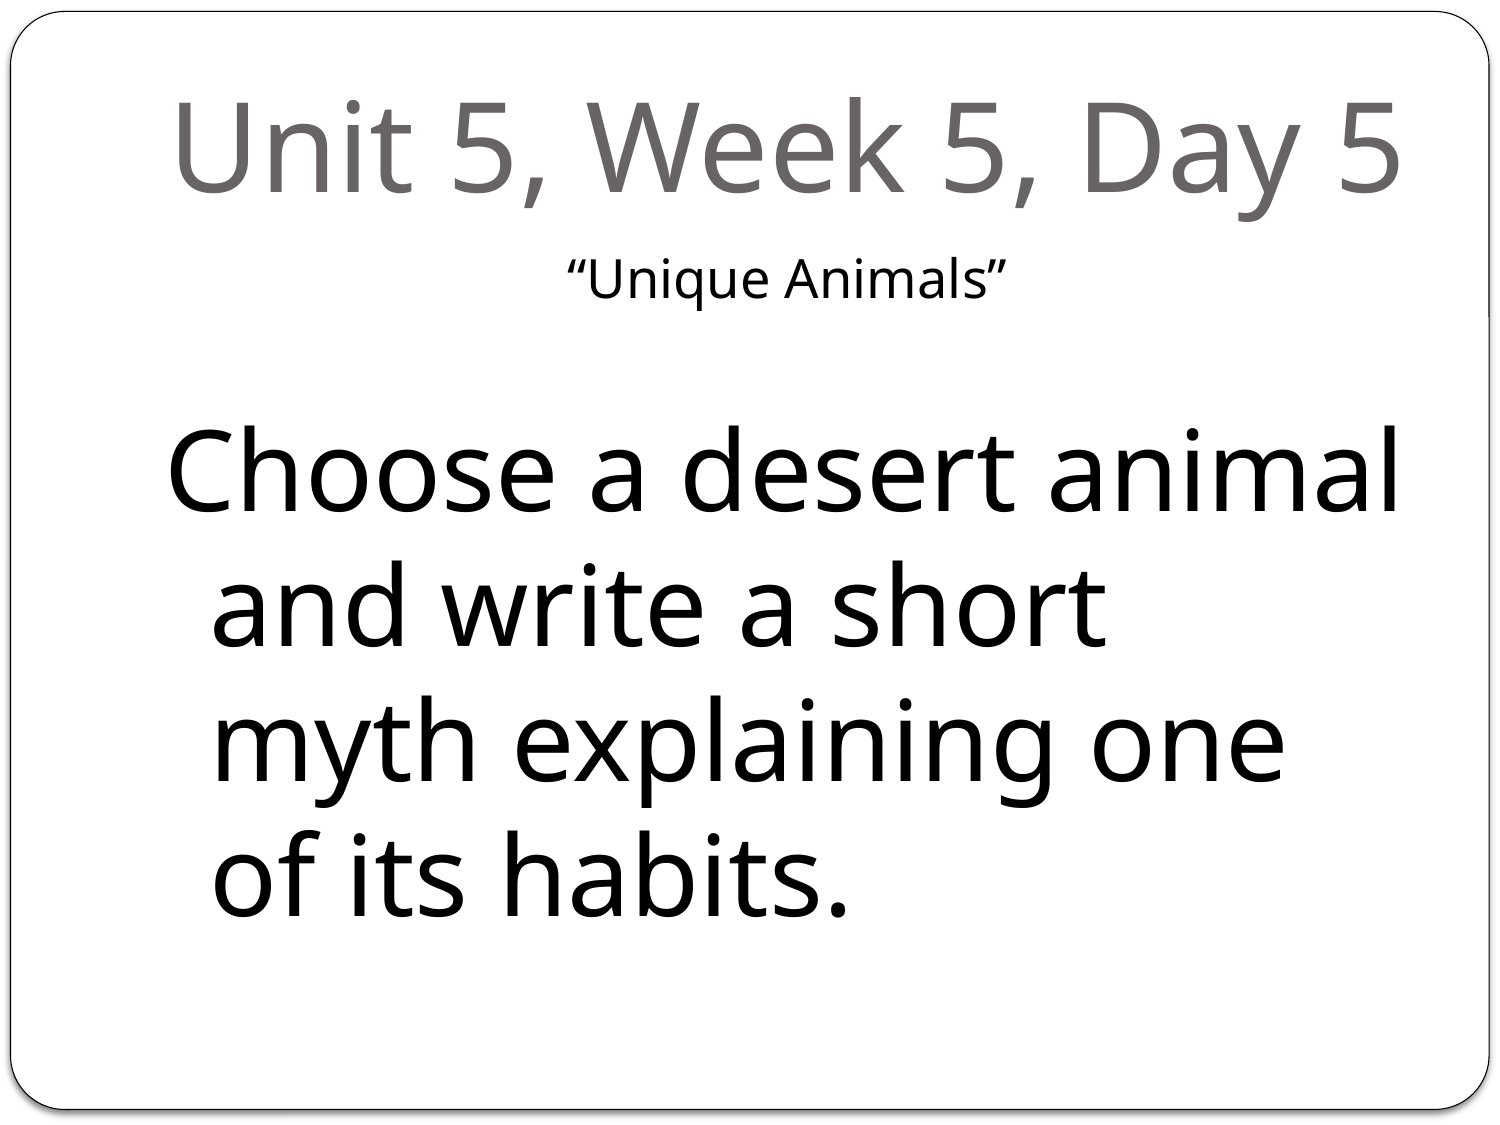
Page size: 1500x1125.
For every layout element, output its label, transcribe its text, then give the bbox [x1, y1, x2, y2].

list “Unique Animals” Choose a desert animal and write a short myth explaining one of its habits. [150, 237, 1425, 988]
title Unit 5, Week 5, Day 5 [150, 45, 1425, 233]
